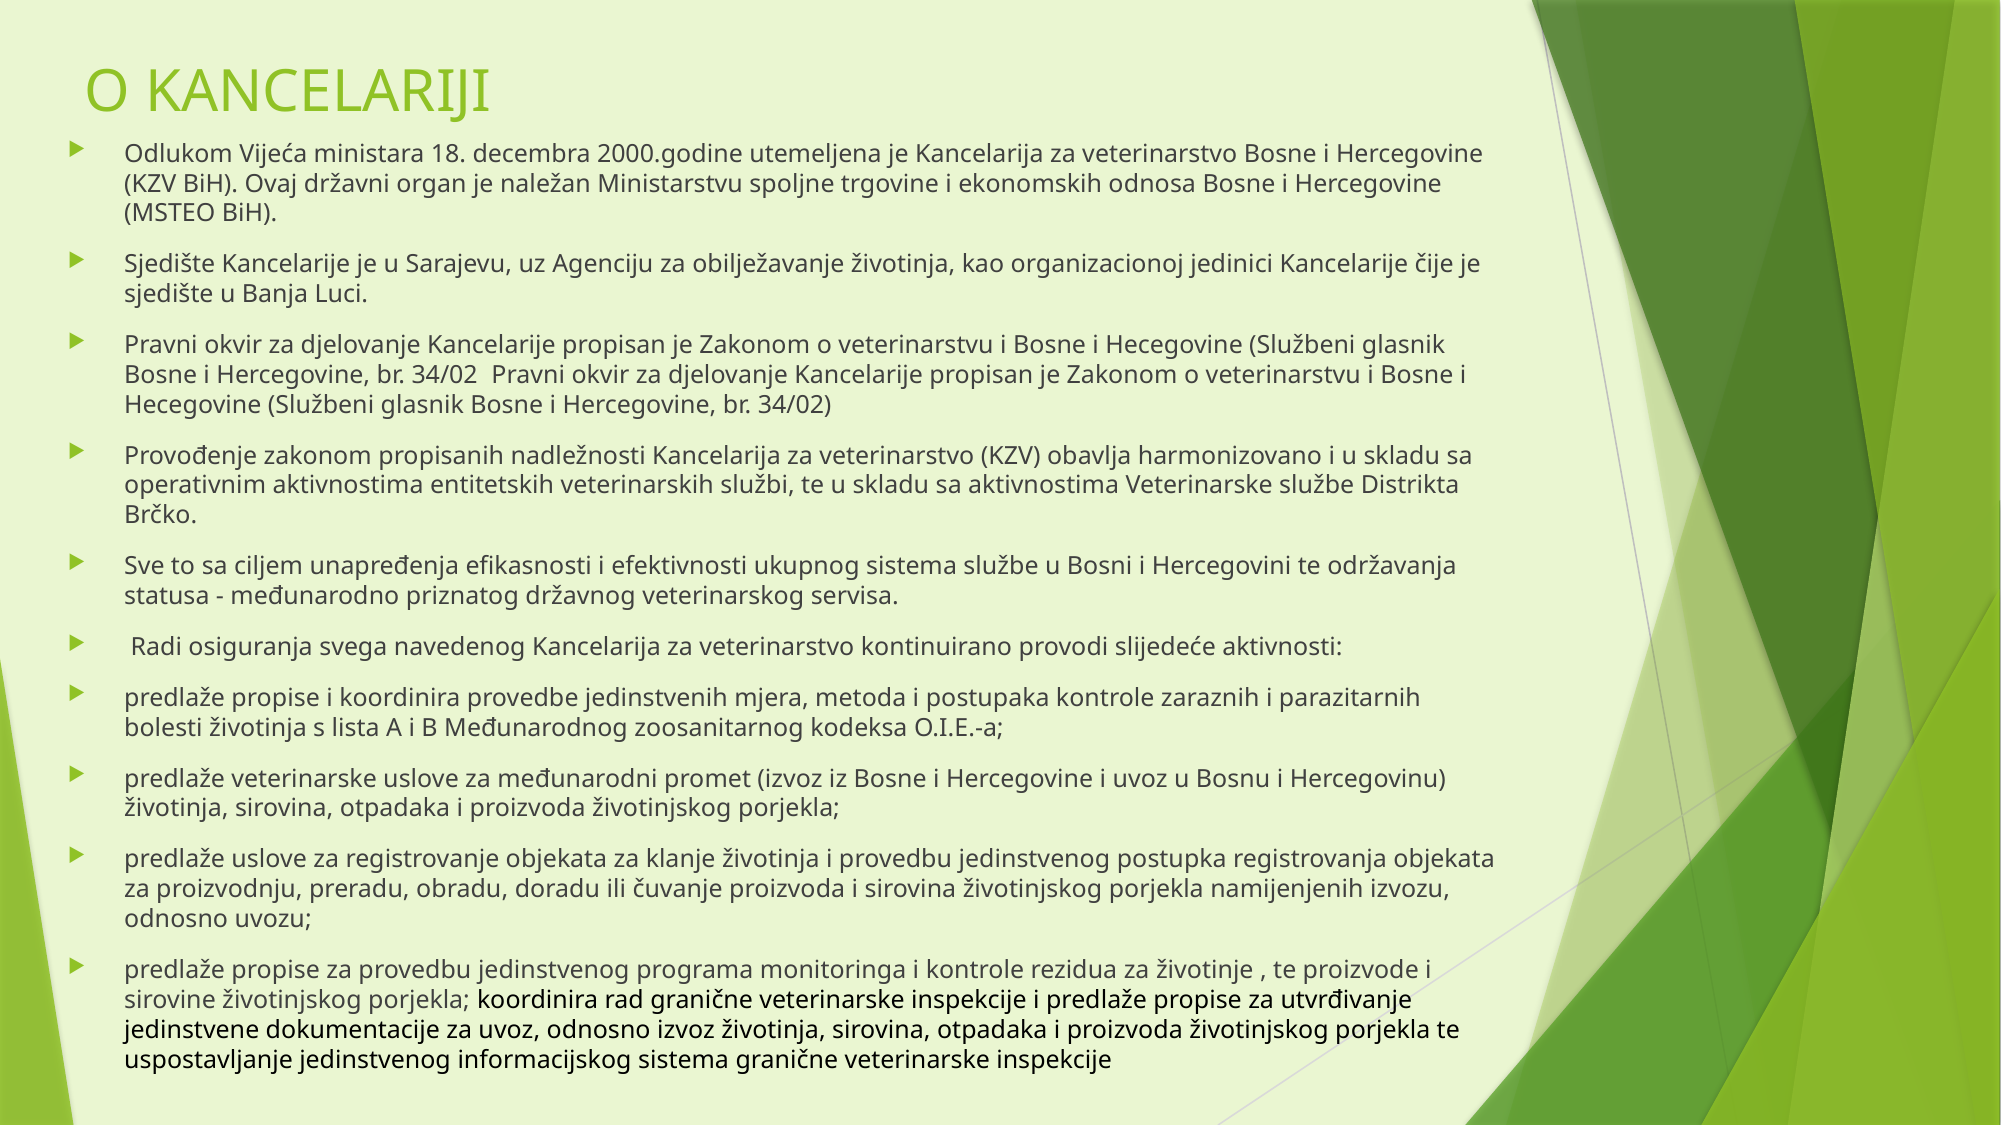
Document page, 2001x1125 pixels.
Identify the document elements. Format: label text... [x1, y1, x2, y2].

title O KANCELARIJI [69, 45, 1481, 129]
list Odlukom Vijeća ministara 18. decembra 2000.godine utemeljena je Kancelarija za veterinarstvo Bosne i Hercegovine (KZV BiH). Ovaj državni organ je naležan Ministarstvu spoljne trgovine i ekonomskih odnosa Bosne i Hercegovine (MSTEO BiH). Sjedište Kancelarije je u Sarajevu, uz Agenciju za obilježavanje životinja, kao organizacionoj jedinici Kancelarije čije je sjedište u Banja Luci. Pravni okvir za djelovanje Kancelarije propisan je Zakonom o veterinarstvu i Bosne i Hecegovine (Službeni glasnik Bosne i Hercegovine, br. 34/02 Pravni okvir za djelovanje Kancelarije propisan je Zakonom o veterinarstvu i Bosne i Hecegovine (Službeni glasnik Bosne i Hercegovine, br. 34/02) Provođenje zakonom propisanih nadležnosti Kancelarija za veterinarstvo (KZV) obavlja harmonizovano i u skladu sa operativnim aktivnostima entitetskih veterinarskih službi, te u skladu sa aktivnostima Veterinarske službe Distrikta Brčko. Sve to sa ciljem unapređenja efikasnosti i efektivnosti ukupnog sistema službe u Bosni i Hercegovini te održavanja statusa - međunarodno priznatog državnog veterinarskog servisa. Radi osiguranja svega navedenog Kancelarija za veterinarstvo kontinuirano provodi slijedeće aktivnosti: predlaže propise i koordinira provedbe jedinstvenih mjera, metoda i postupaka kontrole zaraznih i parazitarnih bolesti životinja s lista A i B Međunarodnog zoosanitarnog kodeksa O.I.E.-a; predlaže veterinarske uslove za međunarodni promet (izvoz iz Bosne i Hercegovine i uvoz u Bosnu i Hercegovinu) životinja, sirovina, otpadaka i proizvoda životinjskog porjekla; predlaže uslove za registrovanje objekata za klanje životinja i provedbu jedinstvenog postupka registrovanja objekata za proizvodnju, preradu, obradu, doradu ili čuvanje proizvoda i sirovina životinjskog porjekla namijenjenih izvozu, odnosno uvozu; predlaže propise za provedbu jedinstvenog programa monitoringa i kontrole rezidua za životinje , te proizvode i sirovine životinjskog porjekla; koordinira rad granične veterinarske inspekcije i predlaže propise za utvrđivanje jedinstvene dokumentacije za uvoz, odnosno izvoz životinja, sirovina, otpadaka i proizvoda životinjskog porjekla te uspostavljanje jedinstvenog informacijskog sistema granične veterinarske inspekcije [52, 129, 1522, 1081]
